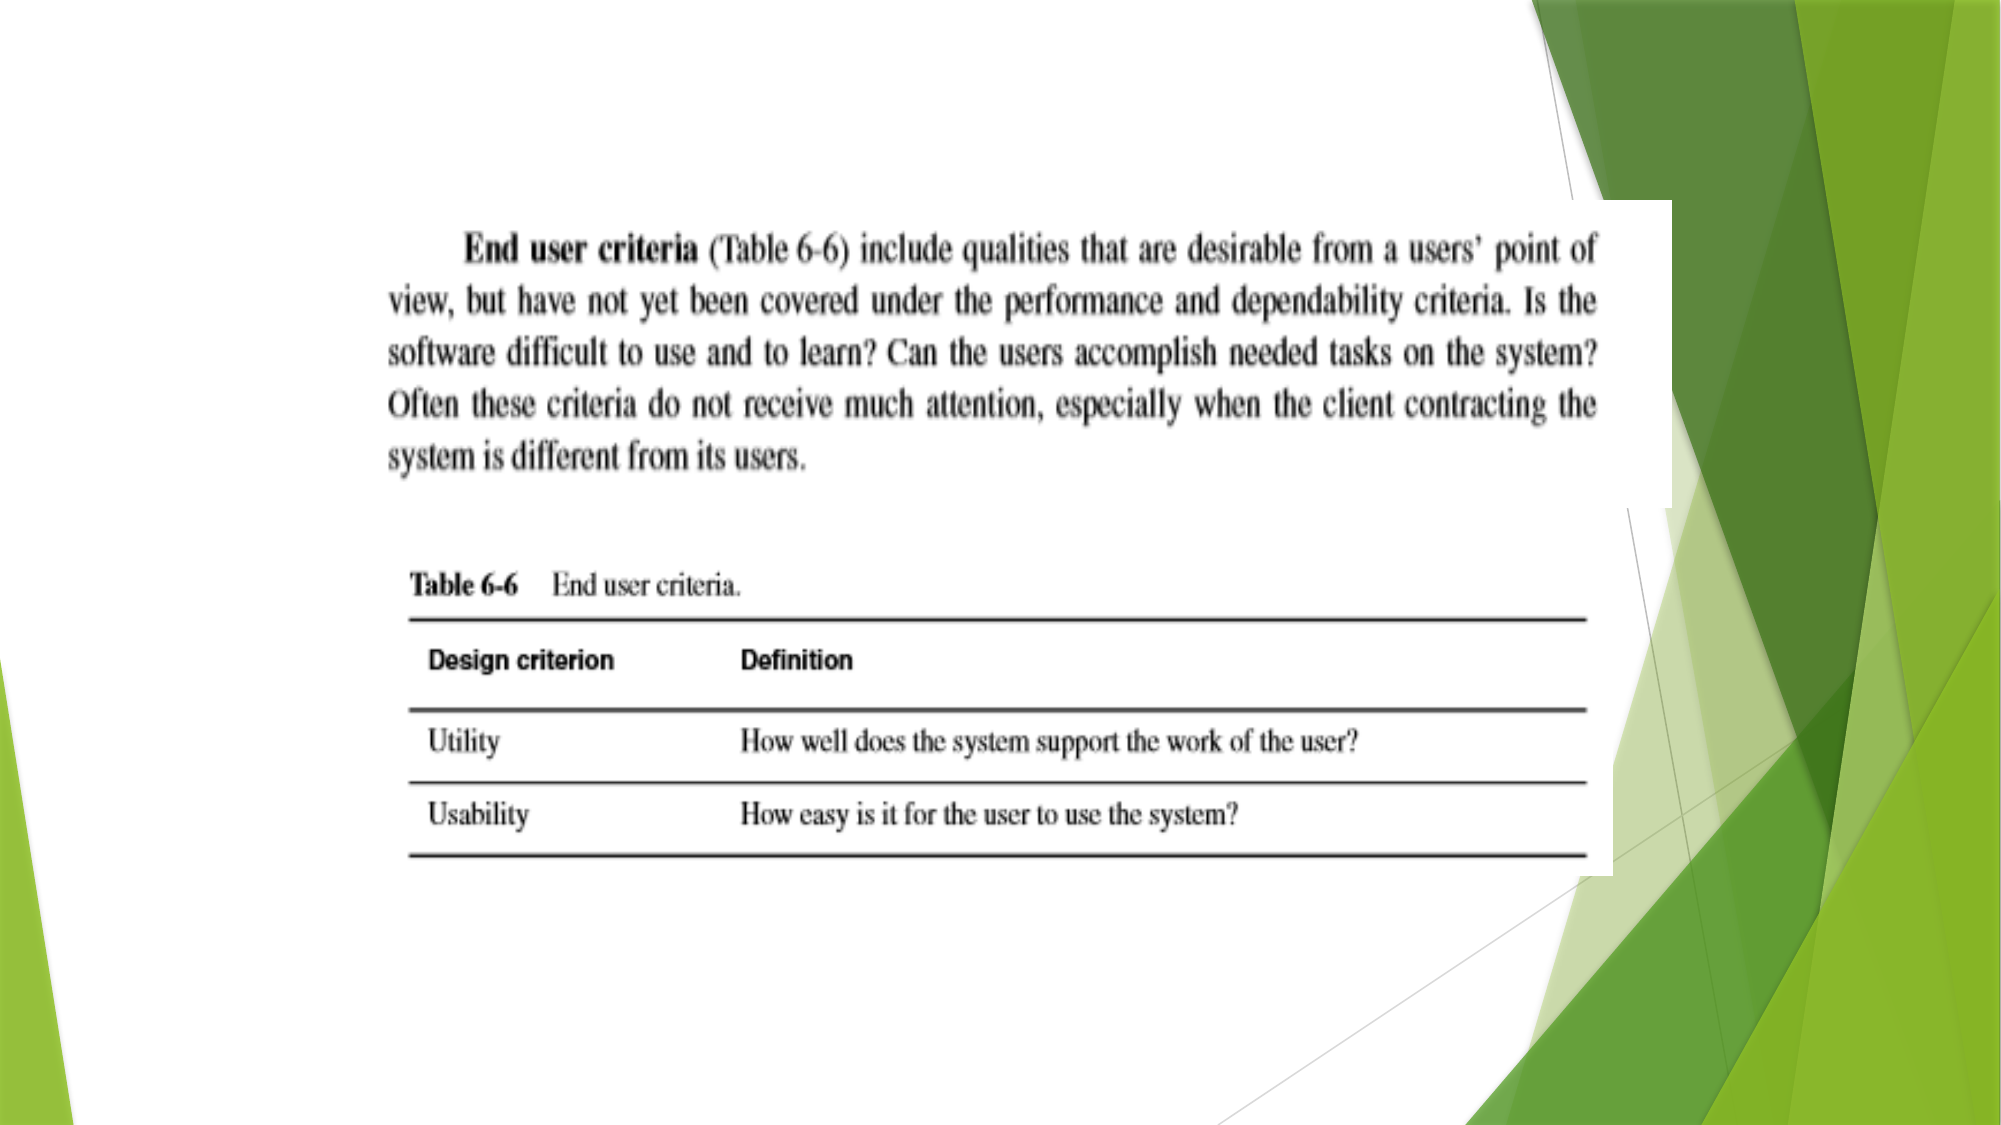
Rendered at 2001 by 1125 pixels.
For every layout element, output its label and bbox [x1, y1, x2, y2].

picture [348, 555, 1613, 876]
list [348, 200, 1672, 508]
